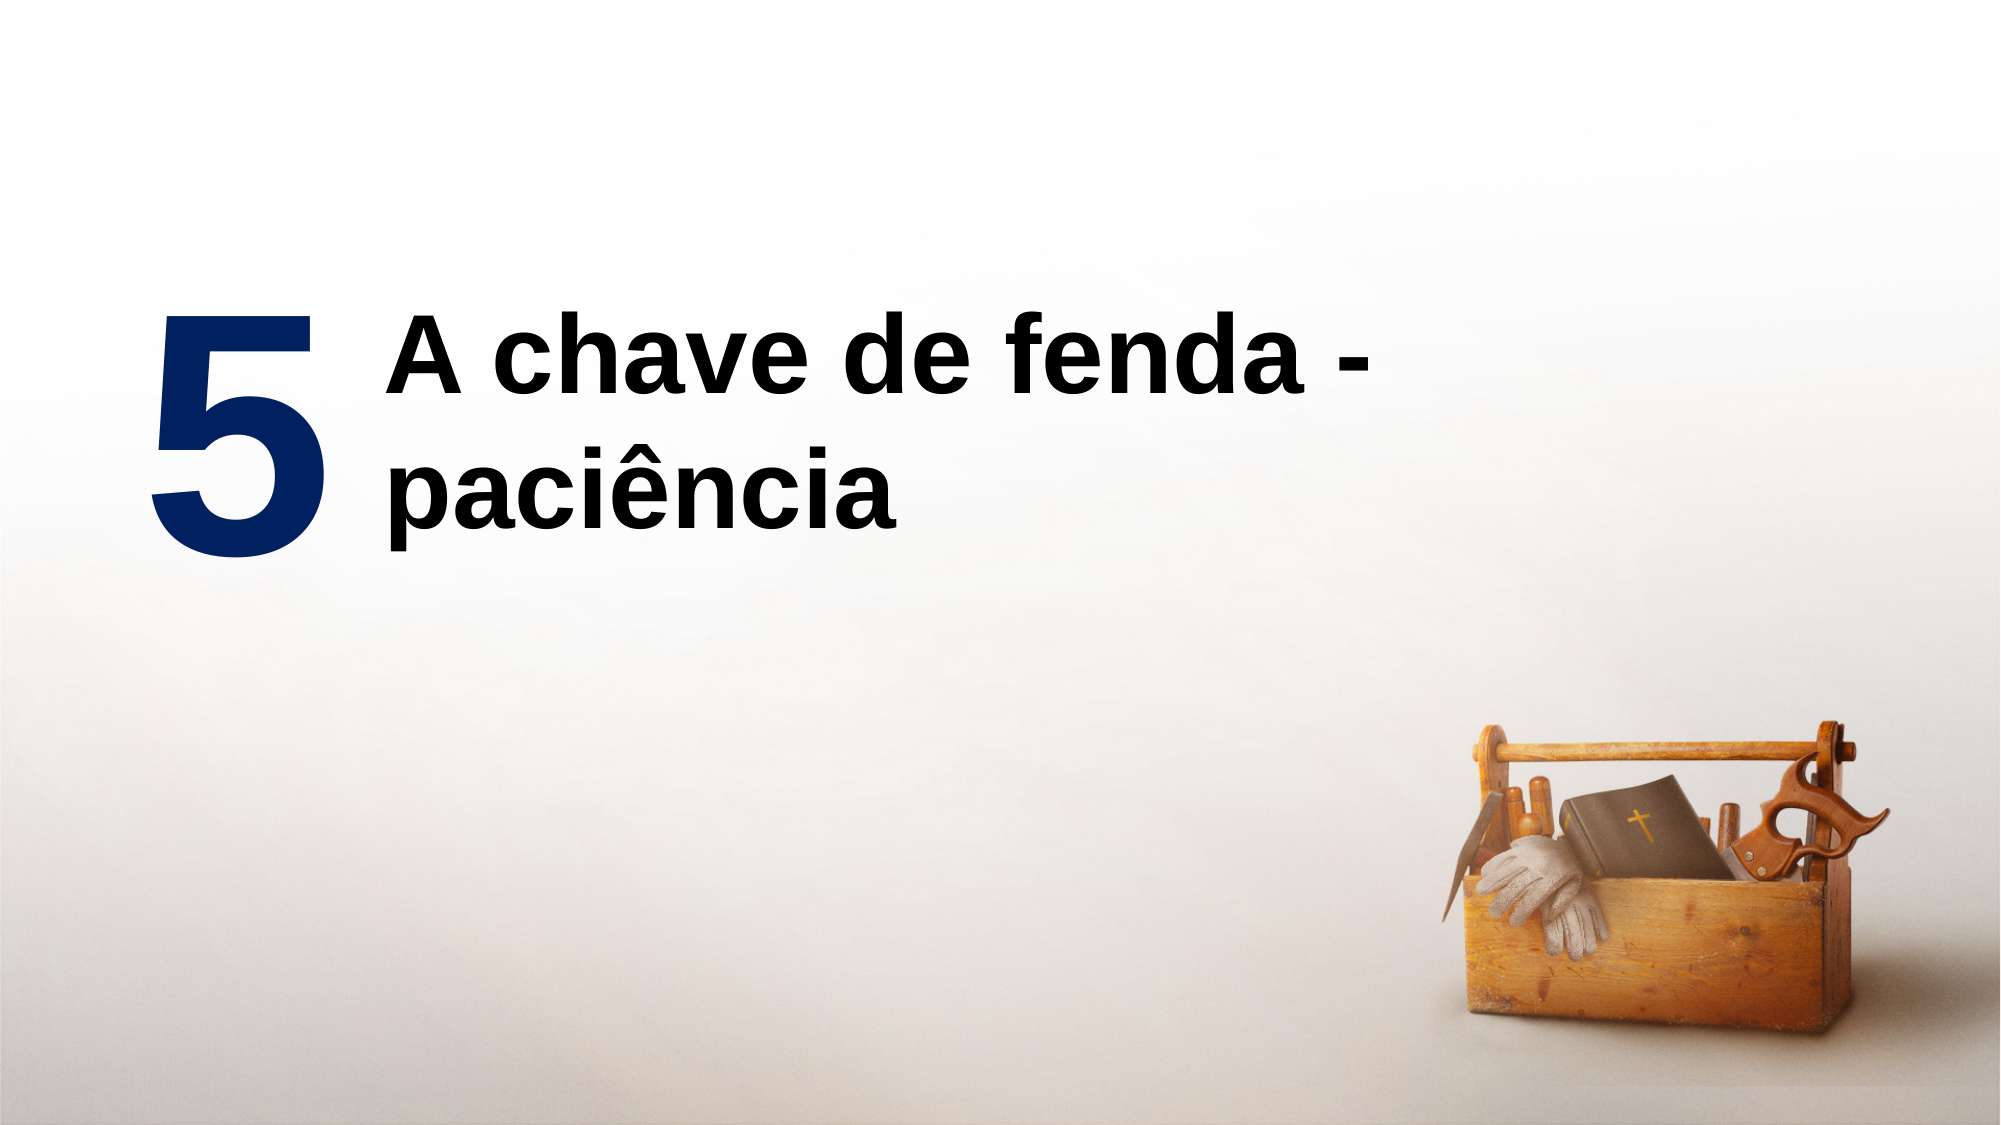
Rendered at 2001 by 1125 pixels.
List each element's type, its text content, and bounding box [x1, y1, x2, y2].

text_box 5 [126, 200, 343, 631]
picture [0, 0, 2001, 1125]
text_box A chave de fenda - paciência [368, 274, 1580, 559]
